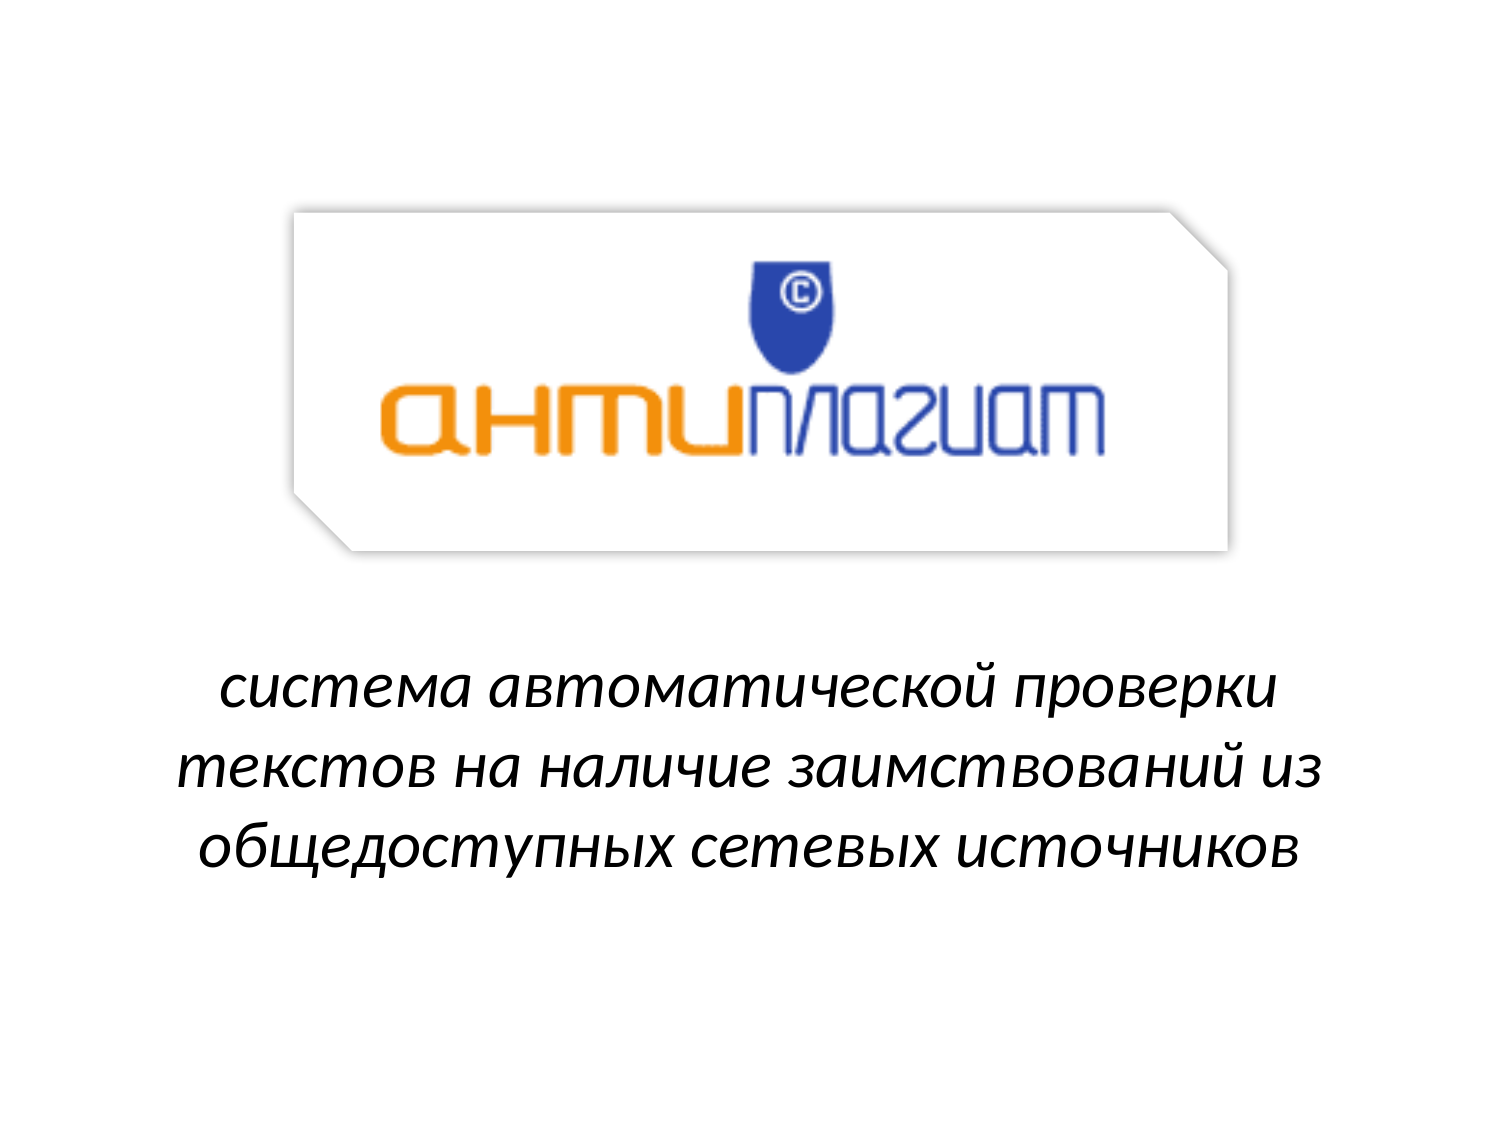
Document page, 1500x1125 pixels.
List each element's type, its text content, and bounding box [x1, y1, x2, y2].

text_box система автоматической проверки текстов на наличие заимствований из общедоступных сетевых источников [100, 633, 1400, 888]
picture [300, 219, 1221, 544]
